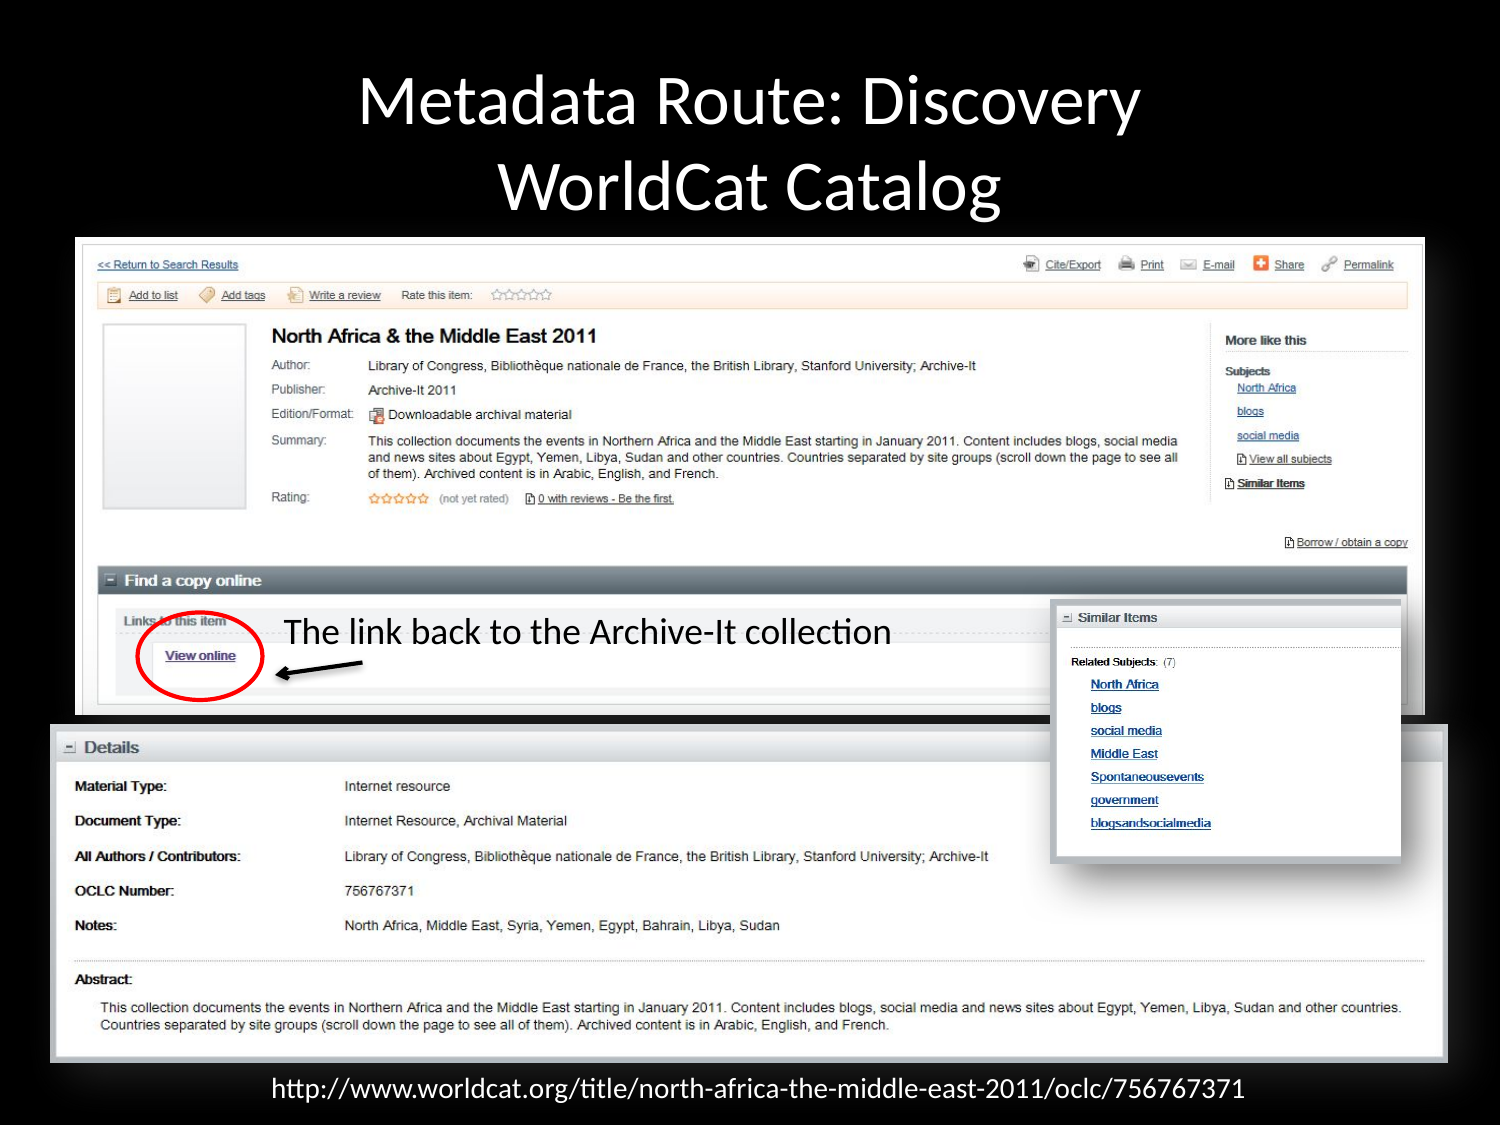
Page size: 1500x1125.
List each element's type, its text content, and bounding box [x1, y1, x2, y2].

picture [49, 599, 1448, 1063]
text_box http://www.worldcat.org/title/north-africa-the-middle-east-2011/oclc/756767371 [256, 1072, 1262, 1112]
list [74, 237, 1426, 715]
title Metadata Route: Discovery WorldCat Catalog [75, 45, 1425, 233]
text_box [274, 662, 363, 676]
